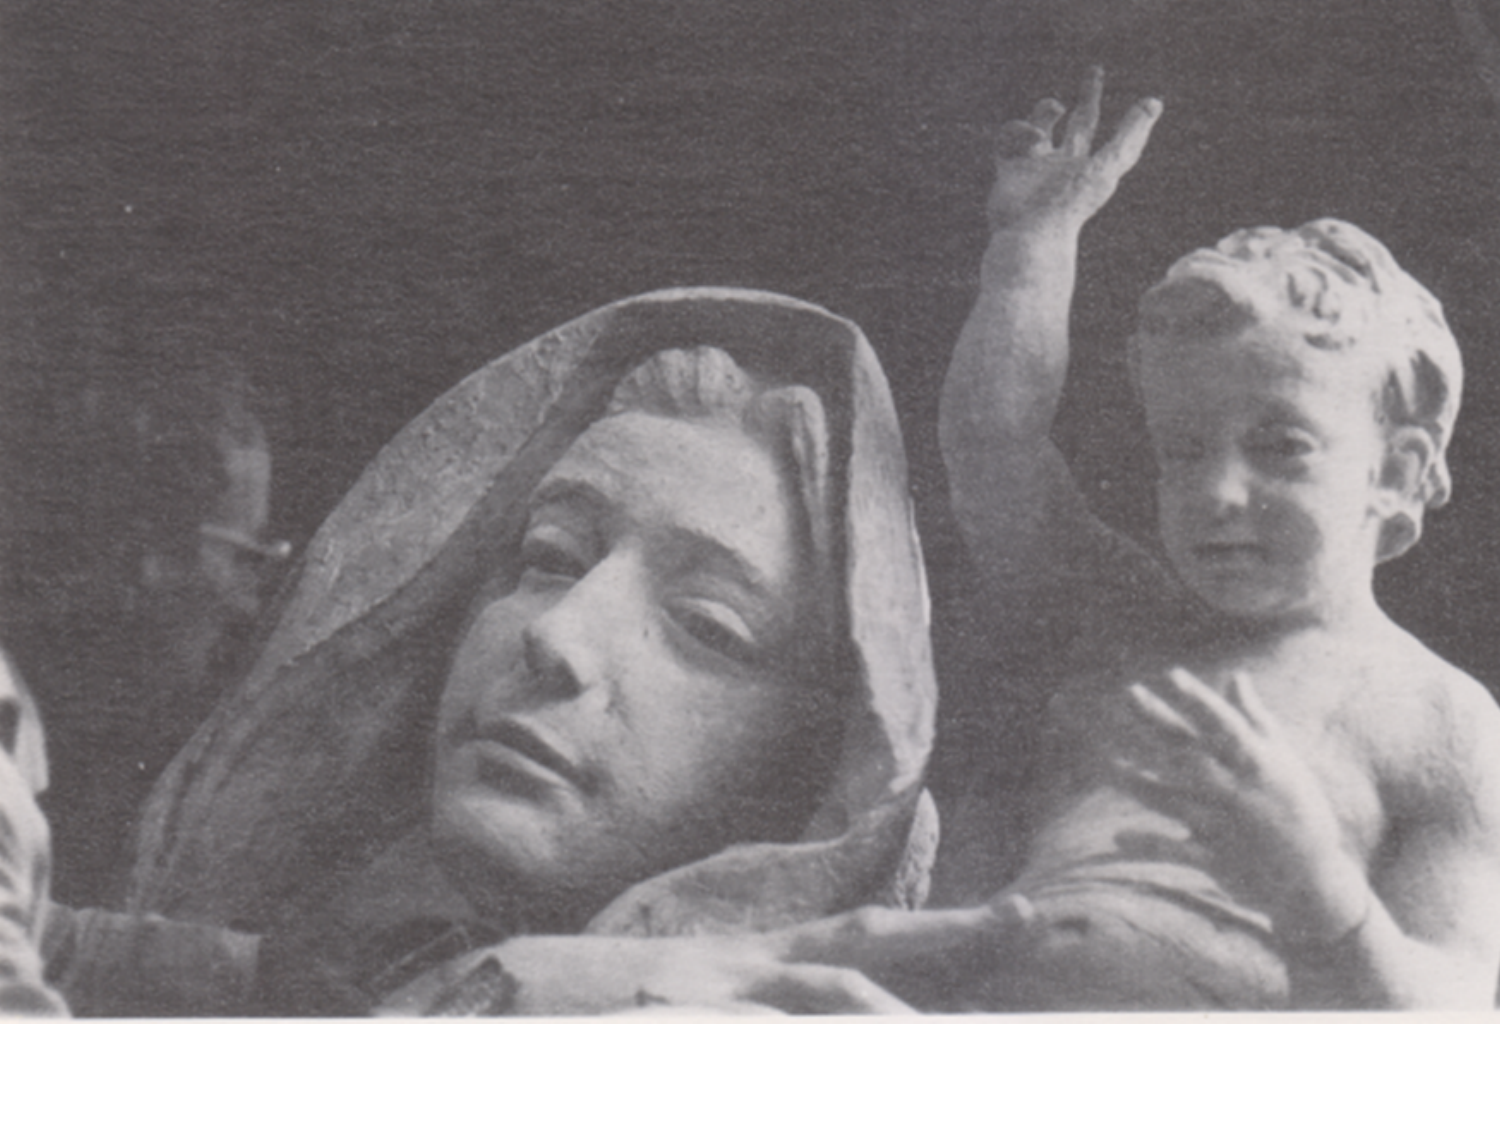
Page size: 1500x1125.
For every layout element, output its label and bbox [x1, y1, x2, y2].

list [0, 0, 1500, 1024]
